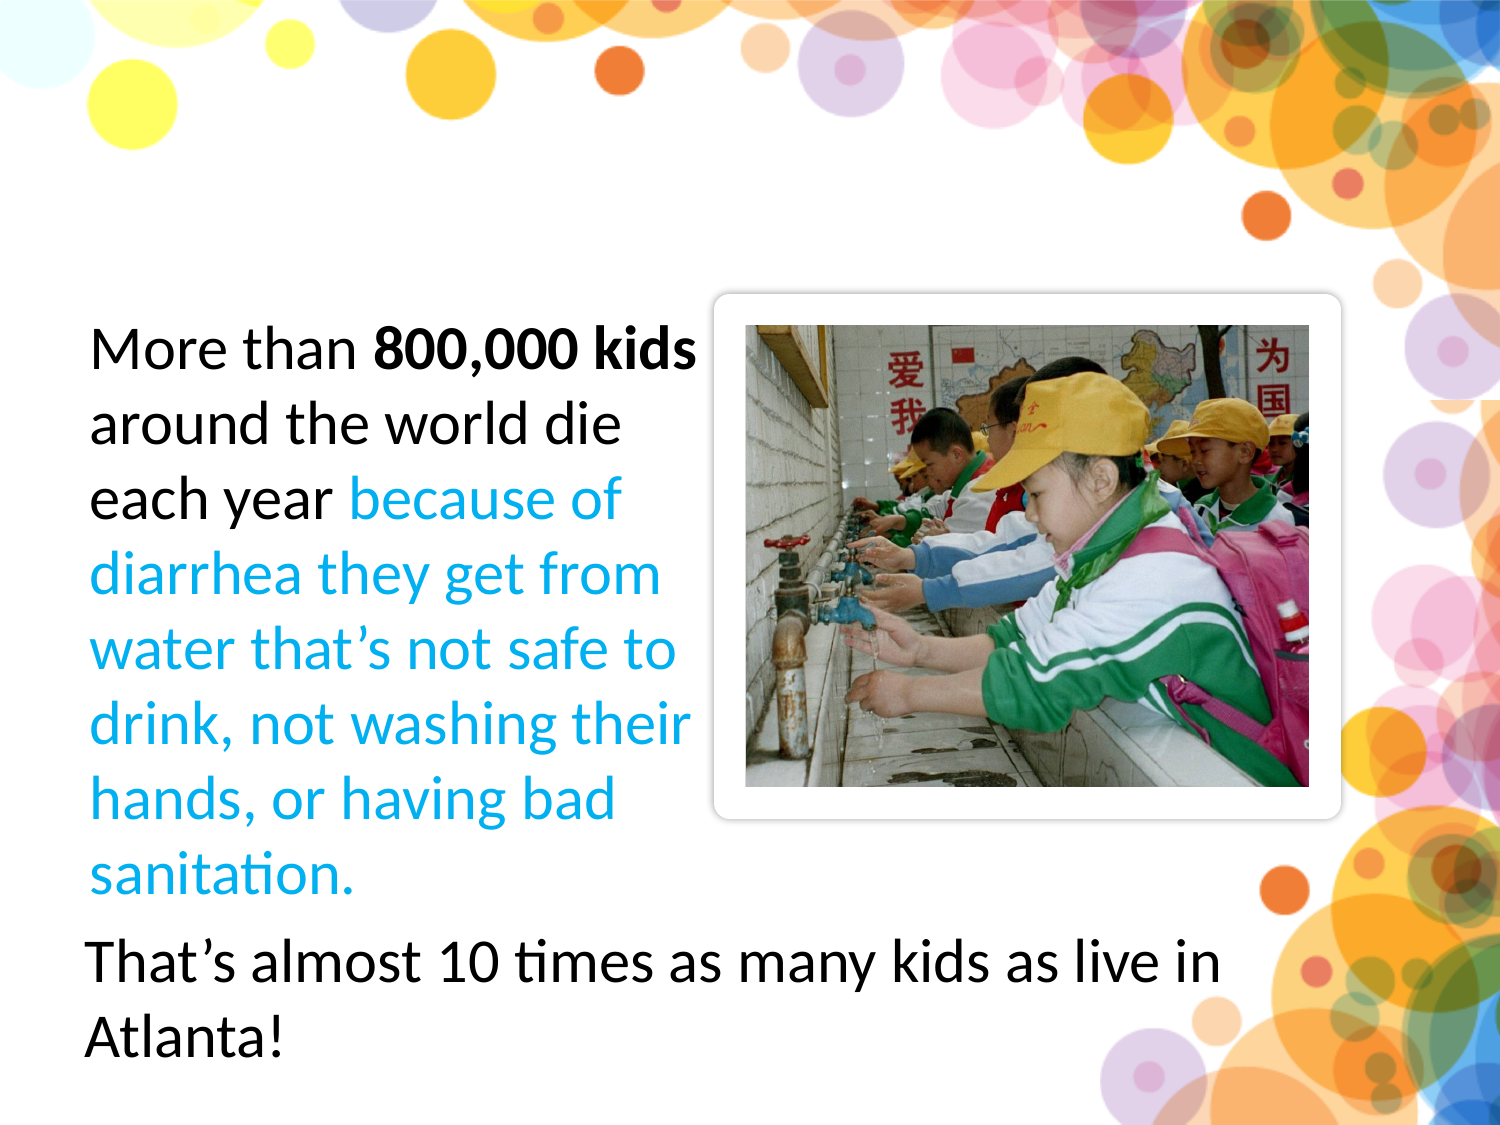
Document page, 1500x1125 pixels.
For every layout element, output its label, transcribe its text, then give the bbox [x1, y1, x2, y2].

list More than 800,000 kids around the world die each year because of diarrhea they get from water that’s not safe to drink, not washing their hands, or having bad sanitation. [75, 299, 763, 912]
title That’s almost 10 times as many kids as live in Atlanta! [70, 912, 1421, 1100]
picture [0, 1, 1500, 1125]
picture [745, 324, 1310, 788]
